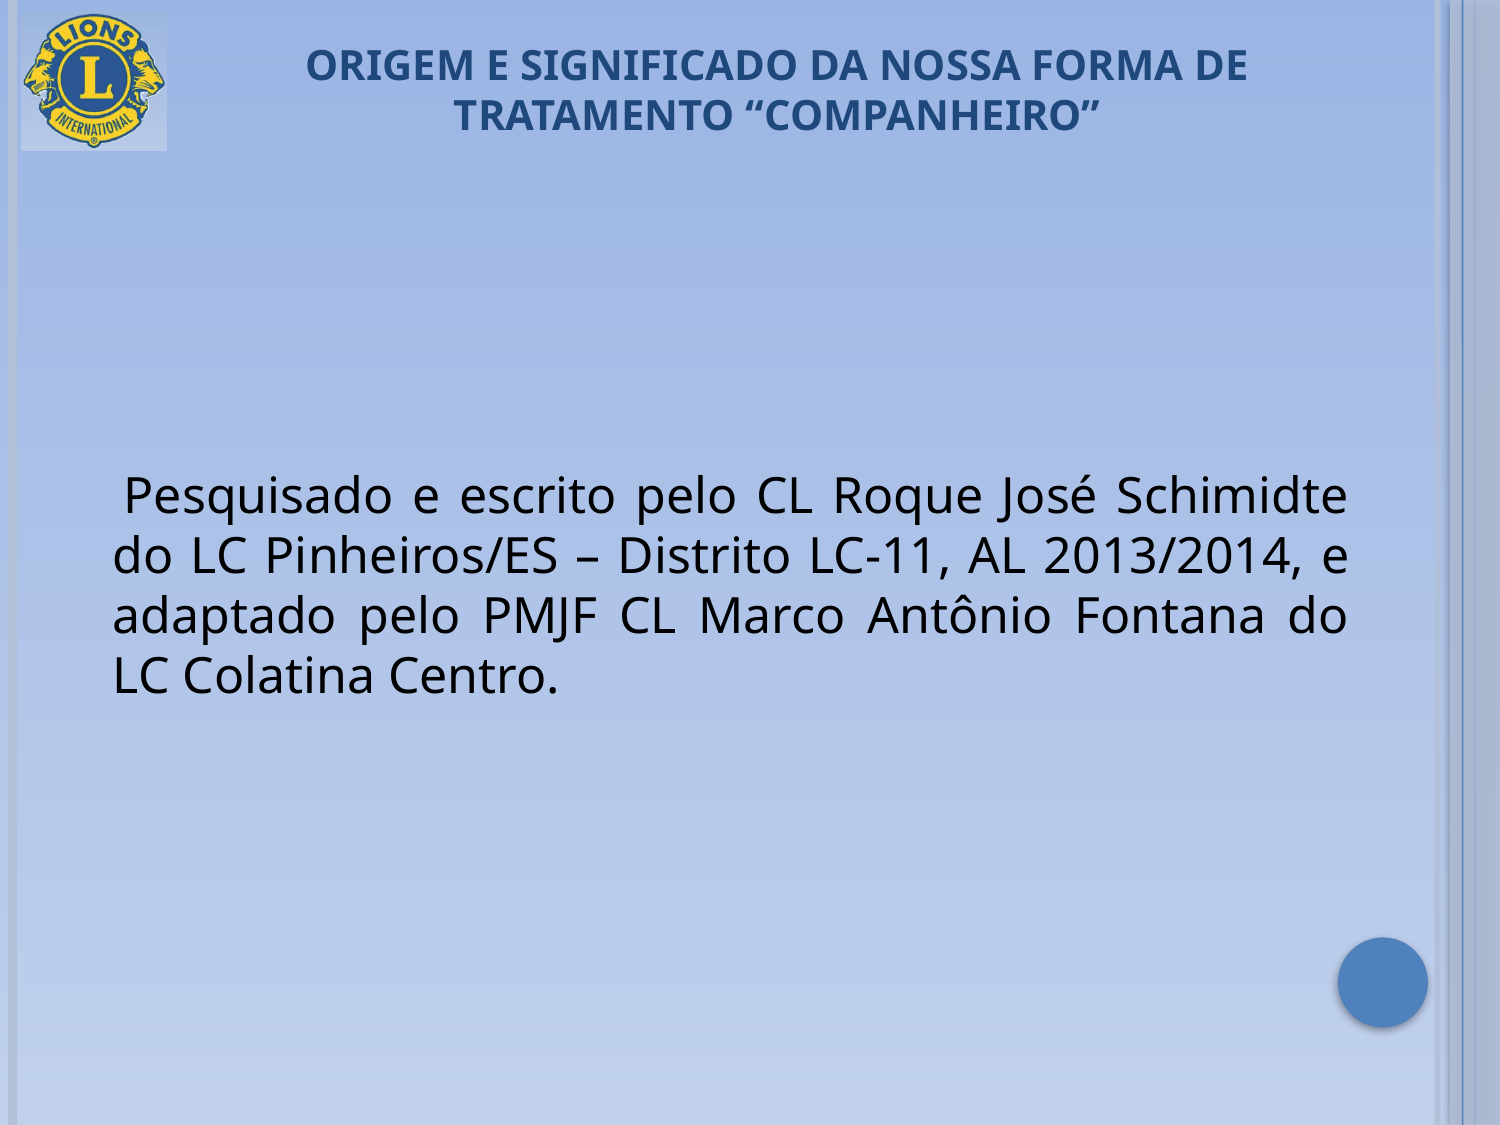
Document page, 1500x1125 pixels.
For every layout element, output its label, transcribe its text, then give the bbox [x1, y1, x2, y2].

picture [20, 11, 167, 152]
title ORIGEM E SIGNIFICADO DA NOSSA FORMA DE TRATAMENTO “COMPANHEIRO” [166, 0, 1388, 197]
list Pesquisado e escrito pelo CL Roque José Schimidte do LC Pinheiros/ES – Distrito LC-11, AL 2013/2014, e adaptado pelo PMJF CL Marco Antônio Fontana do LC Colatina Centro. [53, 456, 1365, 988]
